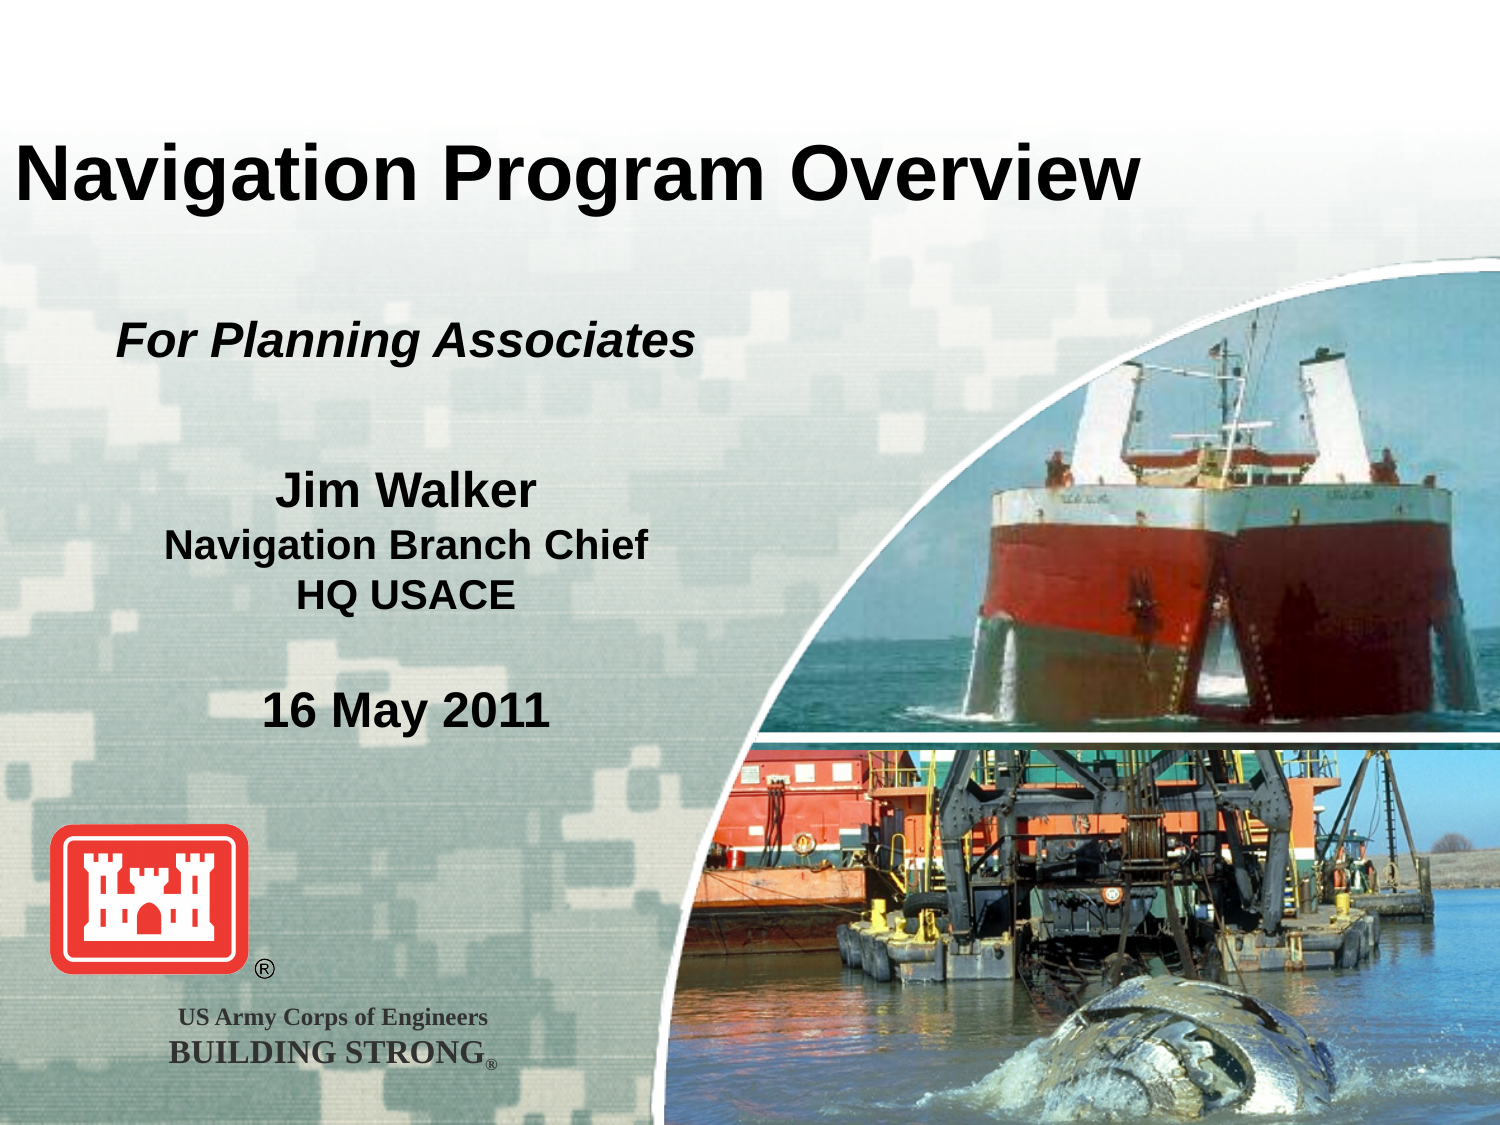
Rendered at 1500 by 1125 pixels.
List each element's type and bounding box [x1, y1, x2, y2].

text_box [0, 0, 1500, 1125]
